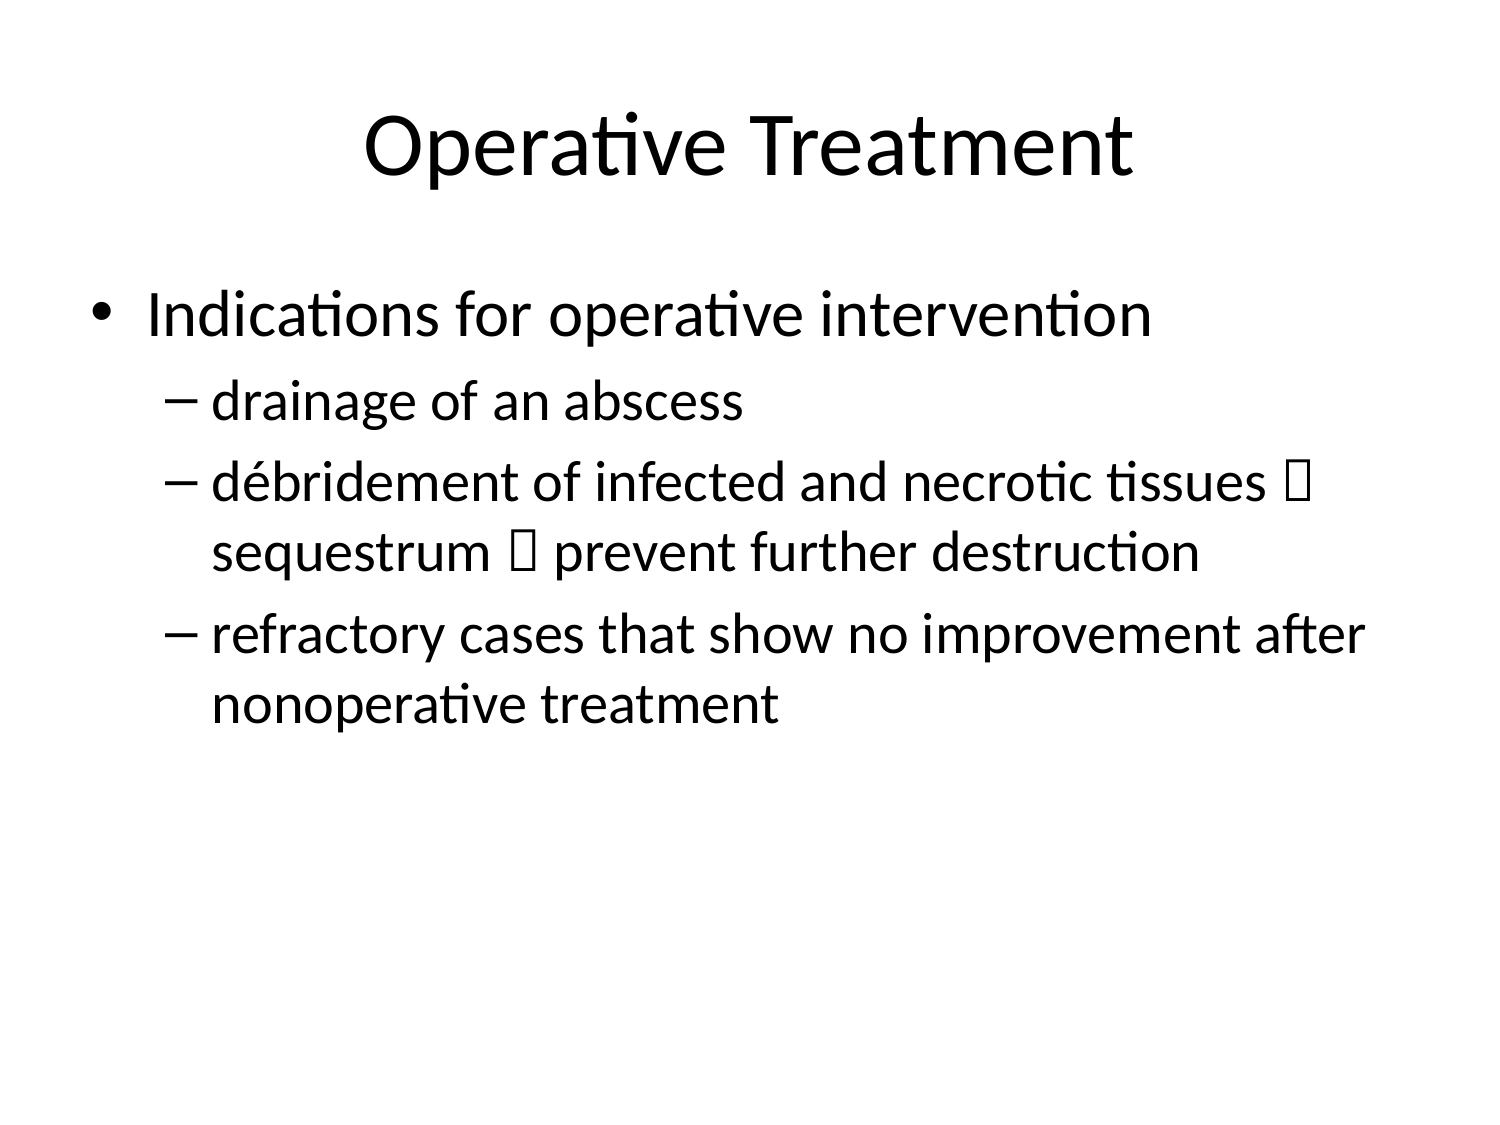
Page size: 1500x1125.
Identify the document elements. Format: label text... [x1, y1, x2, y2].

title Operative Treatment [75, 45, 1425, 233]
list Indications for operative intervention drainage of an abscess débridement of infected and necrotic tissues  sequestrum  prevent further destruction refractory cases that show no improvement after nonoperative treatment [75, 262, 1425, 1005]
